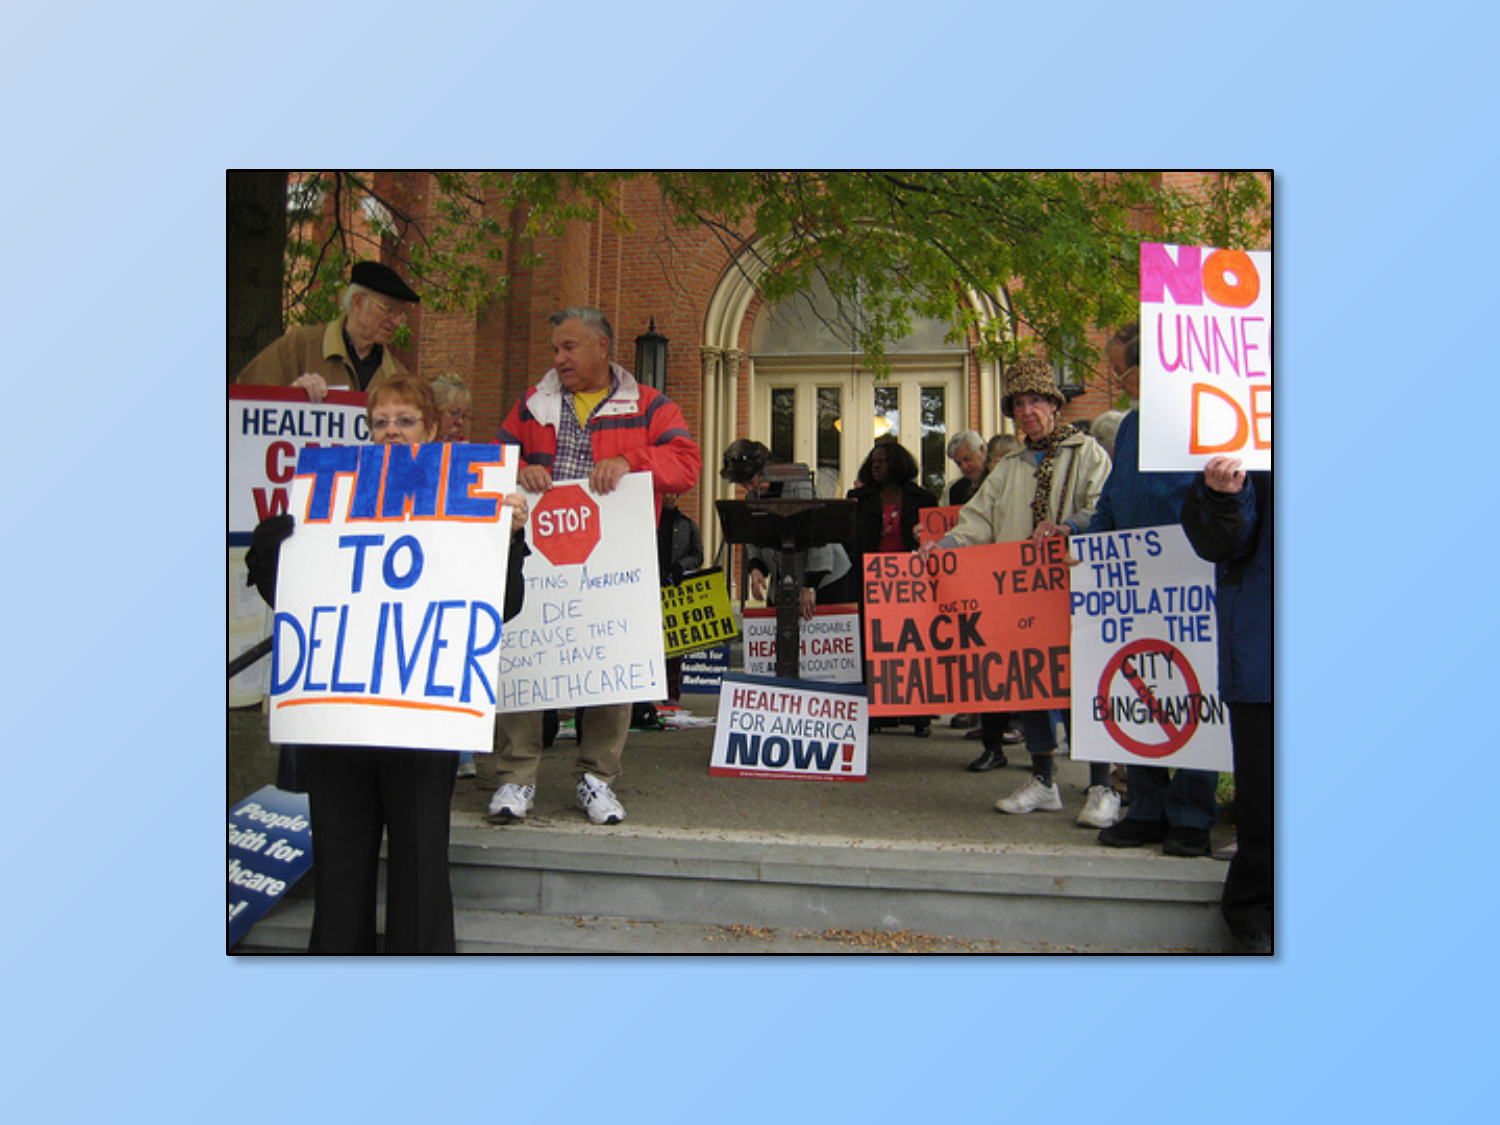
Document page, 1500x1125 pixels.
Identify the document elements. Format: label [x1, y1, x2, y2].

picture [228, 171, 1272, 954]
